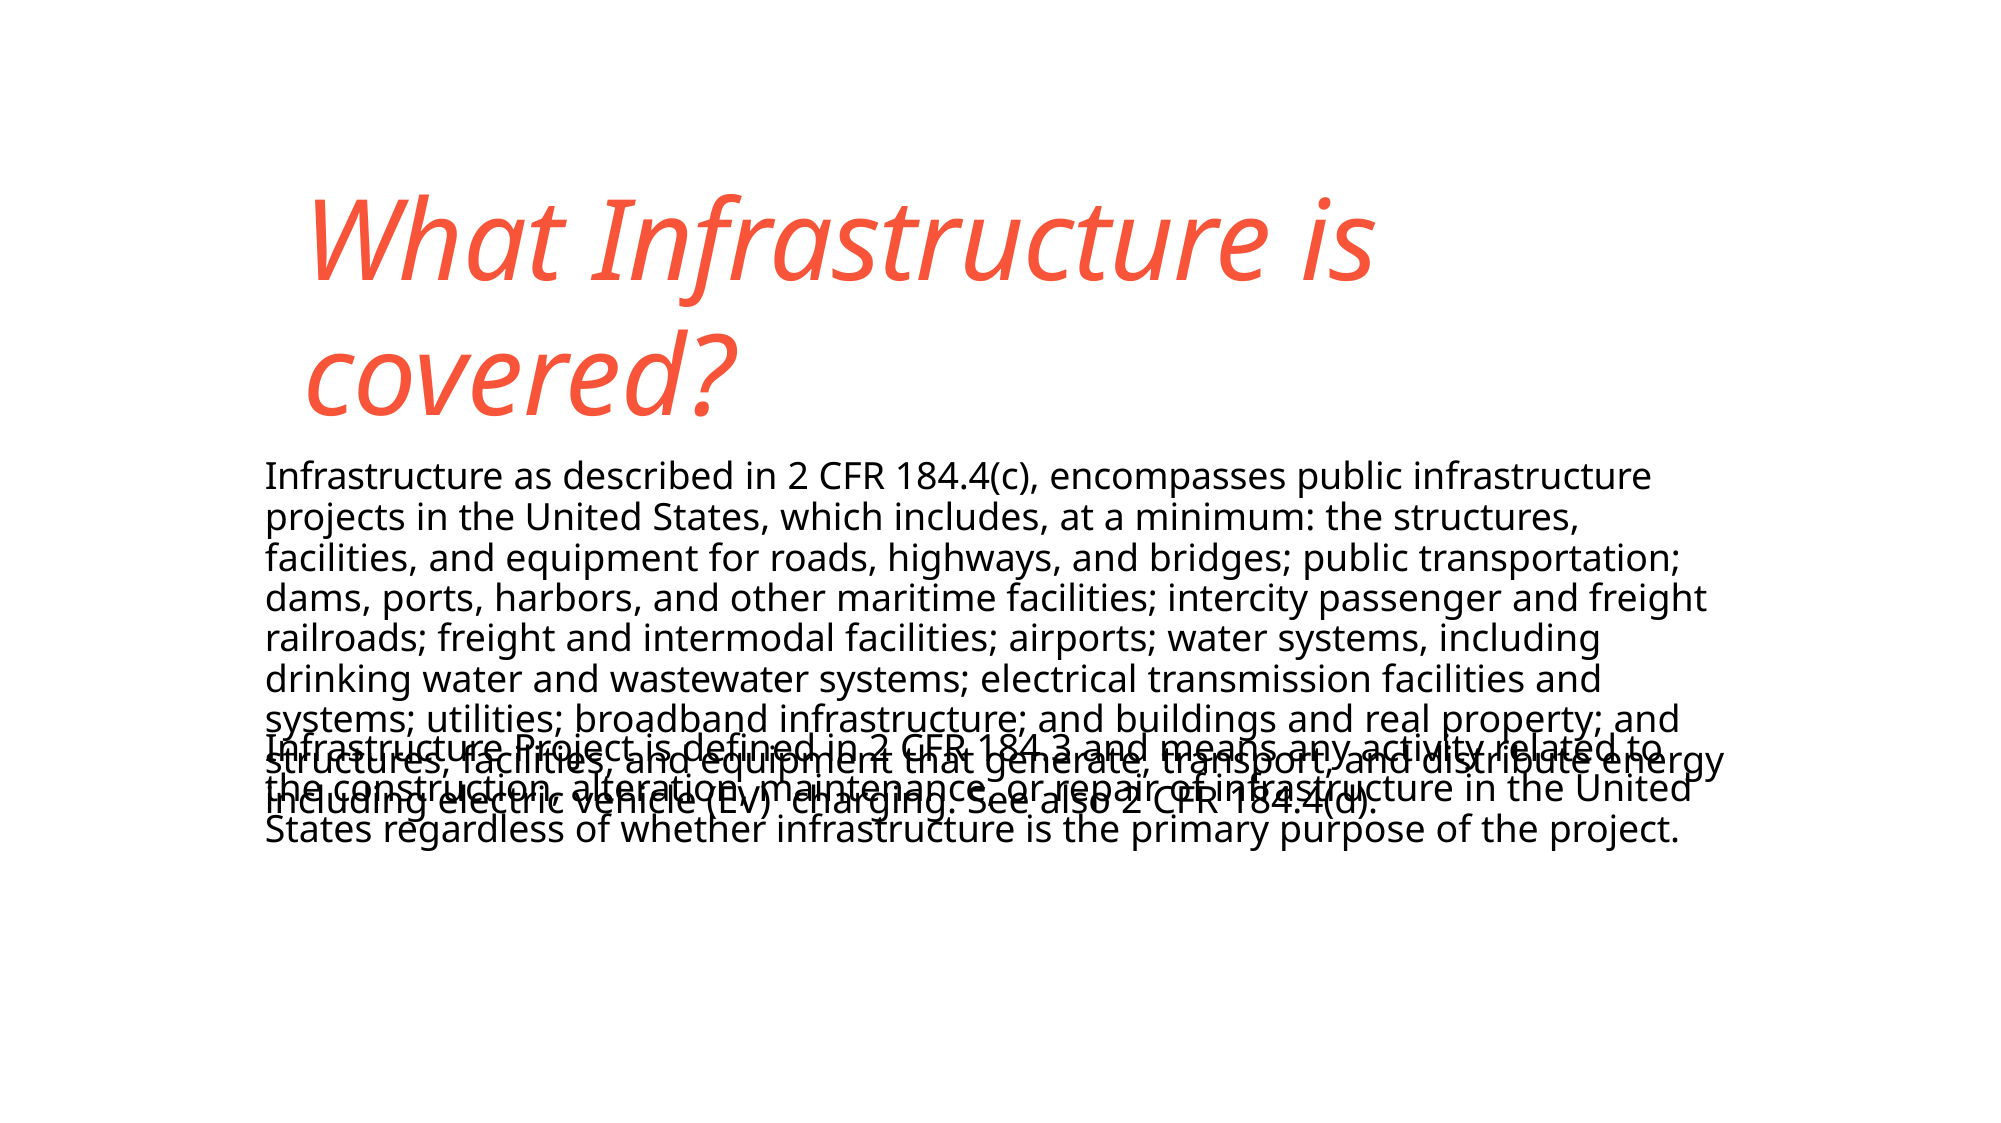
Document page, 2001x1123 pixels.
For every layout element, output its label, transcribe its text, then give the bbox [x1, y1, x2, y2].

title What Infrastructure is covered? Infrastructure as described in 2 CFR 184.4(c), encompasses public infrastructure projects in the United States, which includes, at a minimum: the structures, facilities, and equipment for roads, highways, and bridges; public transportation; dams, ports, harbors, and other maritime facilities; intercity passenger and freight railroads; freight and intermodal facilities; airports; water systems, including drinking water and wastewater systems; electrical transmission facilities and systems; utilities; broadband infrastructure; and buildings and real property; and structures, facilities, and equipment that generate, transport, and distribute energy including electric vehicle (EV) charging. See also 2 CFR 184.4(d). [262, 120, 1732, 822]
text_box Infrastructure Project is defined in 2 CFR 184.3 and means any activity related to the construction, alteration, maintenance, or repair of infrastructure in the United States regardless of whether infrastructure is the primary purpose of the project. [262, 722, 1730, 851]
